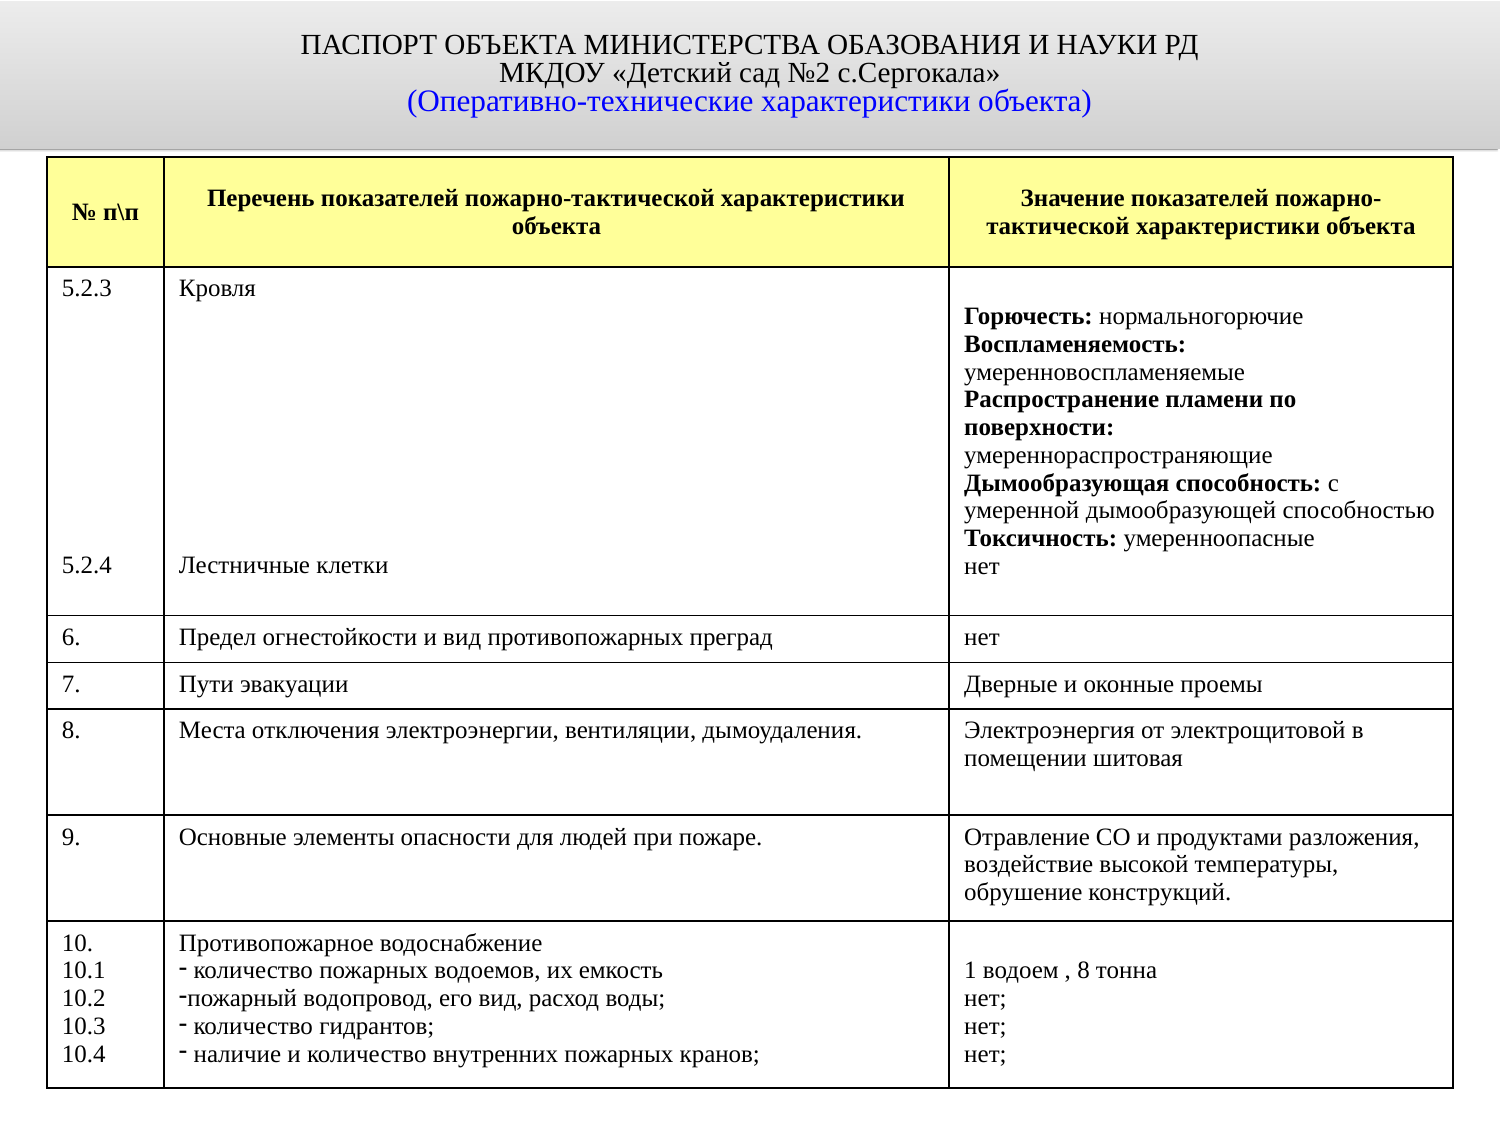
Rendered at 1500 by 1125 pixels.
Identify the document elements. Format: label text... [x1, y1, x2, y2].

text_box ПАСПОРТ ОБЪЕКТА МИНИСТЕРСТВА ОБАЗОВАНИЯ И НАУКИ РД МКДОУ «Детский сад №2 с.Сергокала» (Оперативно-технические характеристики объекта) [0, 1, 1500, 149]
table_cell 9. [48, 816, 163, 920]
table_cell Предел огнестойкости и вид противопожарных преград [165, 616, 948, 662]
table_cell 8. [48, 710, 163, 814]
table_header № п\п [48, 158, 163, 266]
table_cell Места отключения электроэнергии, вентиляции, дымоудаления. [165, 710, 948, 814]
table_cell 1 водоем , 8 тонна нет; нет; нет; [950, 922, 1452, 1087]
table_cell Пути эвакуации [165, 663, 948, 708]
table_cell Отравление СО и продуктами разложения, воздействие высокой температуры, обрушение конструкций. [950, 816, 1452, 920]
table_header Значение показателей пожарно-тактической характеристики объекта [950, 158, 1452, 266]
table_header Перечень показателей пожарно-тактической характеристики объекта [165, 158, 948, 266]
table_cell 6. [48, 616, 163, 662]
table_cell Электроэнергия от электрощитовой в помещении шитовая [950, 710, 1452, 814]
table_cell Основные элементы опасности для людей при пожаре. [165, 816, 948, 920]
table_cell Кровля Лестничные клетки [165, 268, 948, 615]
table_cell нет [950, 616, 1452, 662]
table_cell 7. [48, 663, 163, 708]
table_cell Дверные и оконные проемы [950, 663, 1452, 708]
table_cell 10. 10.1 10.2 10.3 10.4 [48, 922, 163, 1087]
table_cell Противопожарное водоснабжение количество пожарных водоемов, их емкость пожарный водопровод, его вид, расход воды; количество гидрантов; наличие и количество внутренних пожарных кранов; [165, 922, 948, 1087]
table_cell Горючесть: нормальногорючие Воспламеняемость: умеренновоспламеняемые Распространение пламени по поверхности: умереннораспространяющие Дымообразующая способность: с умеренной дымообразующей способностью Токсичность: умеренноопасные нет [950, 268, 1452, 615]
table_cell 5.2.3 5.2.4 [48, 268, 163, 615]
